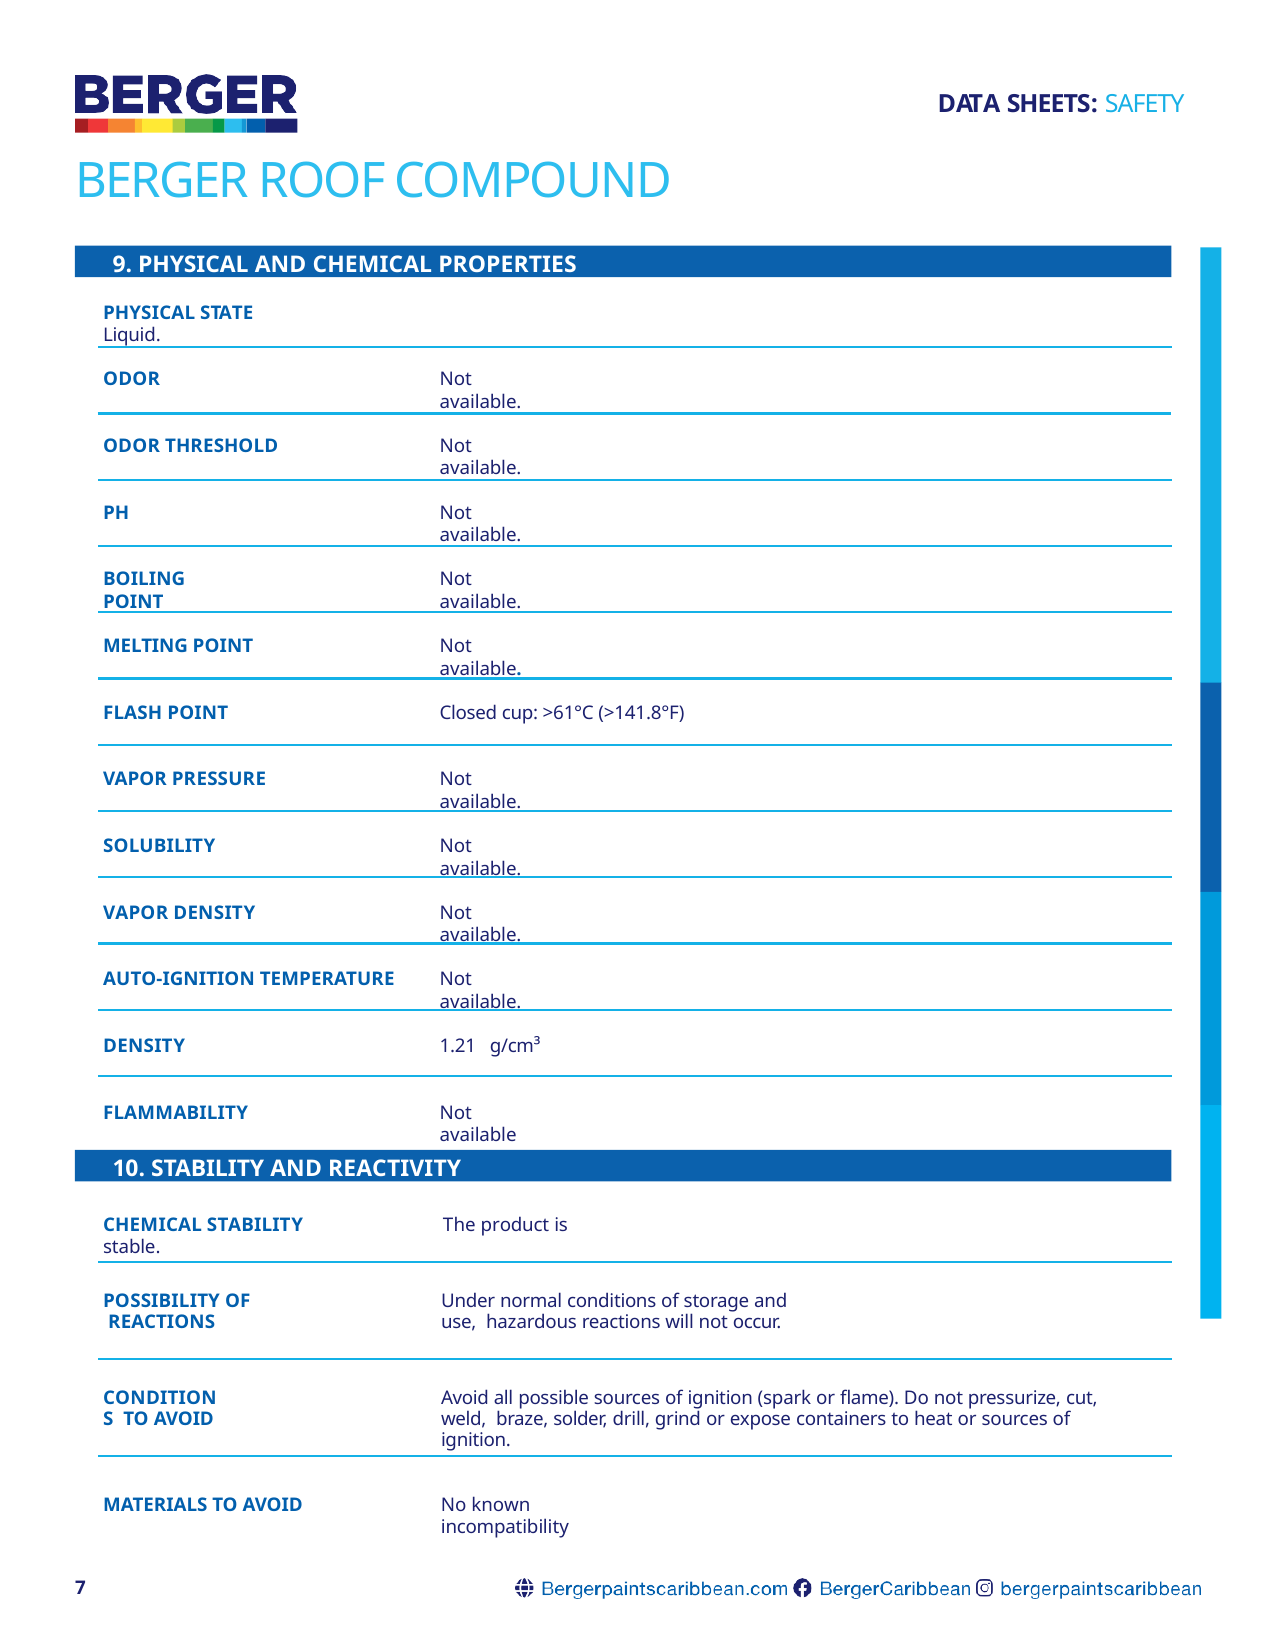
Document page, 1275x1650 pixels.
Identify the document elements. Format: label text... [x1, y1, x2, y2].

picture [976, 1579, 1201, 1599]
text_box FLASH POINT [101, 698, 233, 723]
text_box Not available. [437, 365, 557, 413]
text_box FLAMMABILITY [101, 1098, 251, 1123]
text_box No known incompatibility [438, 1490, 658, 1538]
picture [75, 75, 109, 113]
text_box Not available. [437, 498, 557, 546]
text_box AUTO-IGNITION TEMPERATURE [100, 964, 403, 990]
text_box Not available. [437, 564, 557, 612]
text_box POSSIBILITY OF REACTIONS [100, 1286, 257, 1333]
text_box CHEMICAL STABILITY The product is stable. [100, 1210, 627, 1258]
picture [148, 74, 222, 114]
text_box Closed cup: >61°C (>141.8°F) [437, 698, 838, 723]
text_box 9. PHYSICAL AND CHEMICAL PROPERTIES [74, 245, 1172, 278]
text_box VAPOR PRESSURE [101, 764, 281, 790]
text_box ODOR THRESHOLD [101, 431, 287, 457]
text_box DENSITY [100, 1031, 190, 1057]
text_box BOILING POINT [101, 564, 249, 612]
picture [793, 1578, 970, 1599]
text_box Avoid all possible sources of ignition (spark or flame). Do not pressurize, cut, weld, braze, solder, drill, grind or expose containers to heat or sources of ignition. [438, 1383, 1131, 1450]
text_box Not available. [437, 631, 557, 678]
text_box DATA SHEETS: SAFETY [935, 85, 1202, 118]
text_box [1200, 247, 1222, 1319]
text_box MATERIALS TO AVOID [100, 1490, 311, 1515]
text_box SOLUBILITY [101, 831, 219, 857]
text_box 1.21 g/cm³ [437, 1031, 575, 1057]
text_box BERGER ROOF COMPOUND [72, 145, 900, 208]
picture [515, 1578, 787, 1599]
text_box Not available [437, 1098, 552, 1146]
text_box ODOR [100, 364, 163, 390]
text_box Not available. [437, 965, 557, 1009]
text_box Not available. [437, 431, 557, 479]
picture [262, 75, 297, 113]
text_box Not available. [437, 765, 557, 811]
text_box Not available. [437, 831, 557, 877]
text_box PH [101, 498, 132, 523]
text_box PHYSICAL STATE Liquid. [101, 298, 500, 346]
text_box CONDITIONS TO AVOID [101, 1383, 227, 1430]
text_box VAPOR DENSITY [101, 898, 261, 923]
slide_number 7 [68, 1574, 104, 1650]
text_box Under normal conditions of storage and use, hazardous reactions will not occur. [438, 1286, 820, 1333]
text_box Not available. [437, 898, 557, 943]
text_box MELTING POINT [101, 631, 255, 657]
text_box 10. STABILITY AND REACTIVITY [74, 1149, 1172, 1182]
